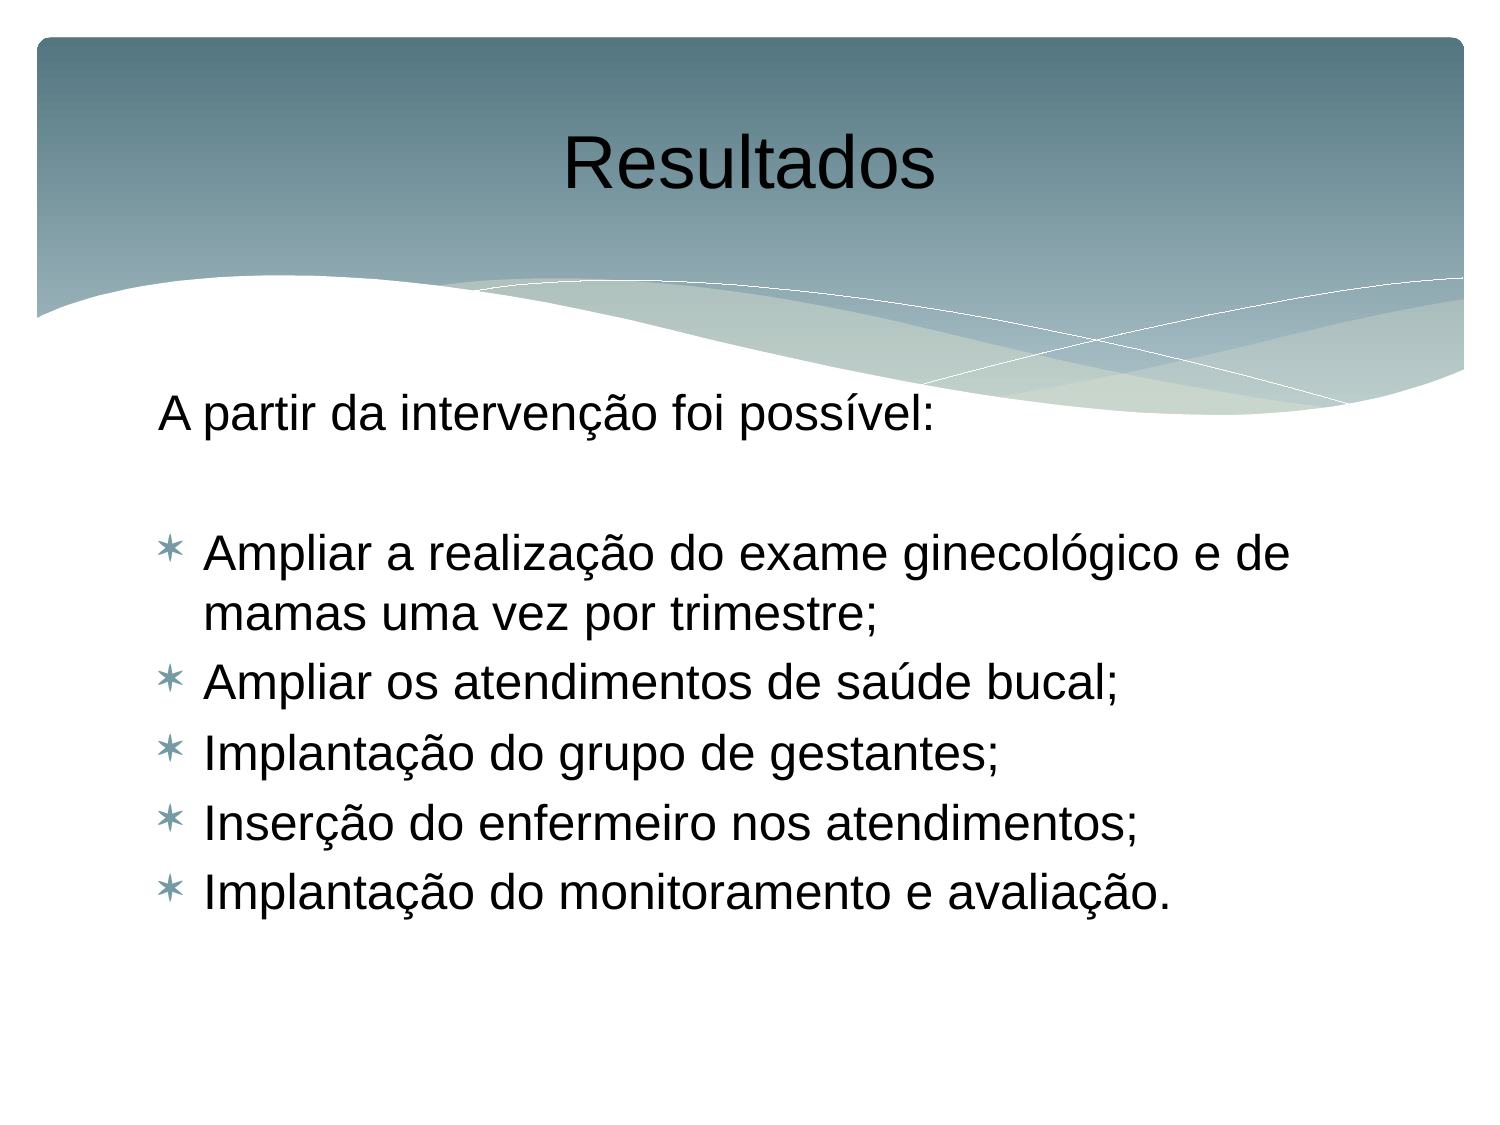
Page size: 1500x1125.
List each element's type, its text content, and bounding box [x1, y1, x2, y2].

list A partir da intervenção foi possível: Ampliar a realização do exame ginecológico e de mamas uma vez por trimestre; Ampliar os atendimentos de saúde bucal; Implantação do grupo de gestantes; Inserção do enfermeiro nos atendimentos; Implantação do monitoramento e avaliação. [143, 302, 1359, 1005]
title Resultados [75, 55, 1425, 261]
